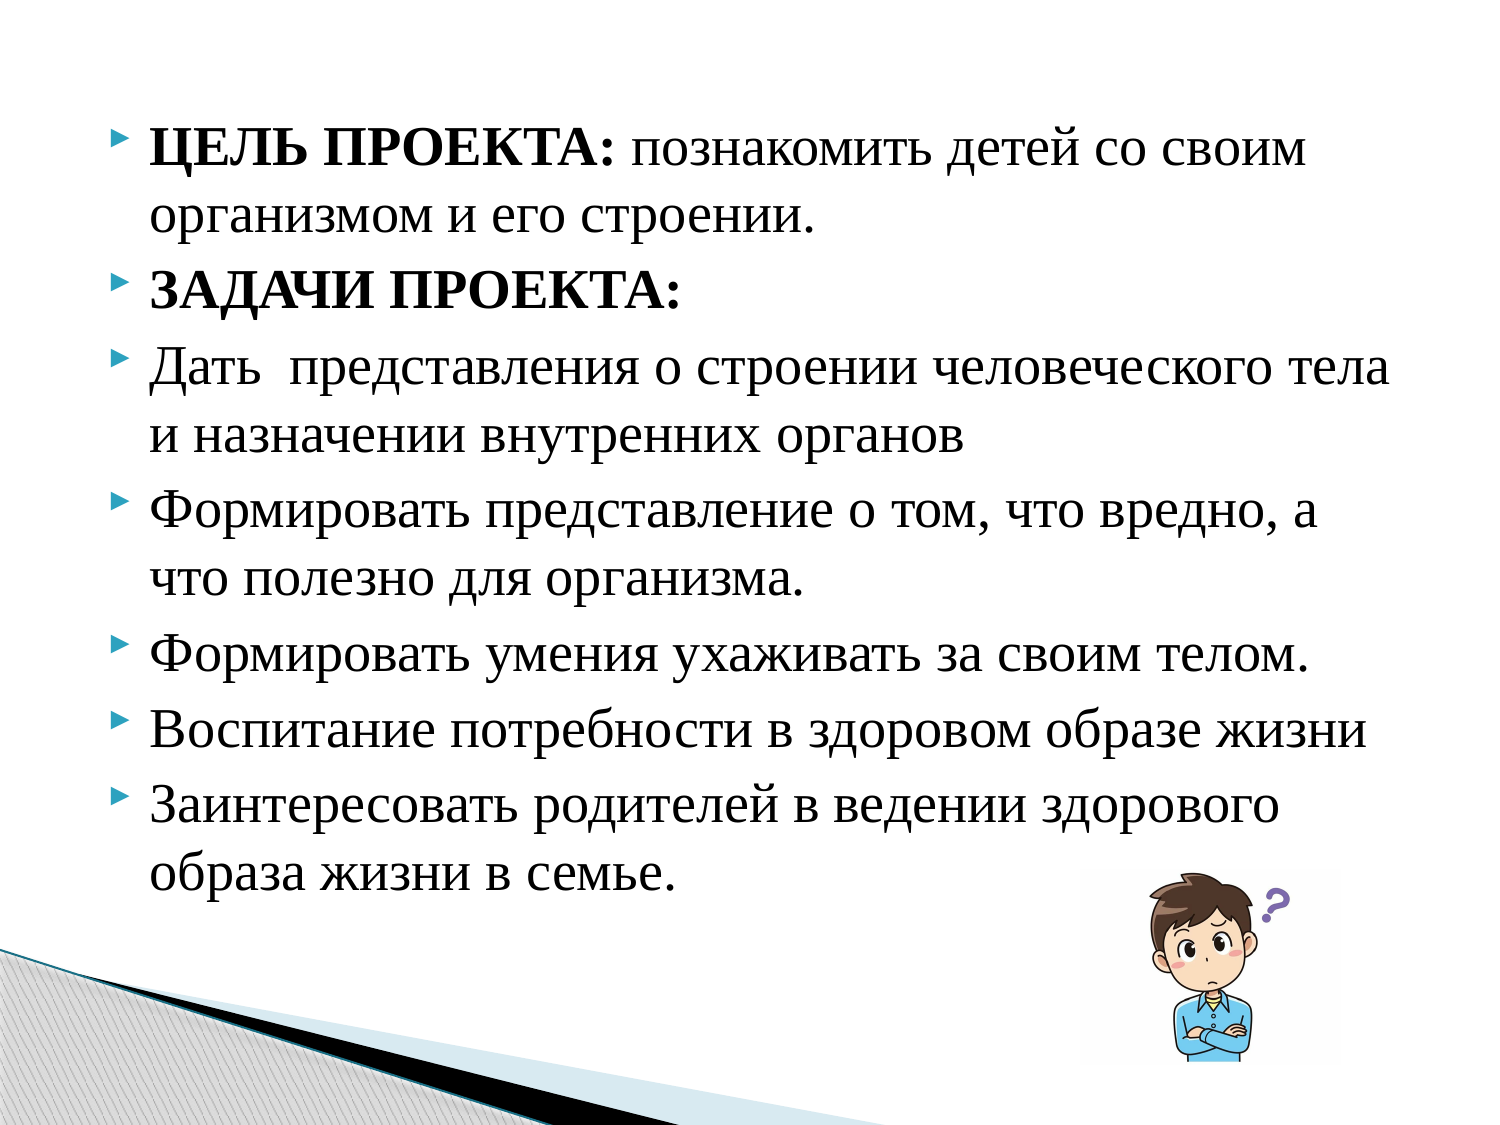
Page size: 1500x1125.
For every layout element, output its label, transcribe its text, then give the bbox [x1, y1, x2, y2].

picture [1080, 869, 1341, 1065]
list ЦЕЛЬ ПРОЕКТА: познакомить детей со своим организмом и его строении. ЗАДАЧИ ПРОЕКТА: Дать представления о строении человеческого тела и назначении внутренних органов Формировать представление о том, что вредно, а что полезно для организма. Формировать умения ухаживать за своим телом. Воспитание потребности в здоровом образе жизни Заинтересовать родителей в ведении здорового образа жизни в семье. [75, 101, 1425, 986]
